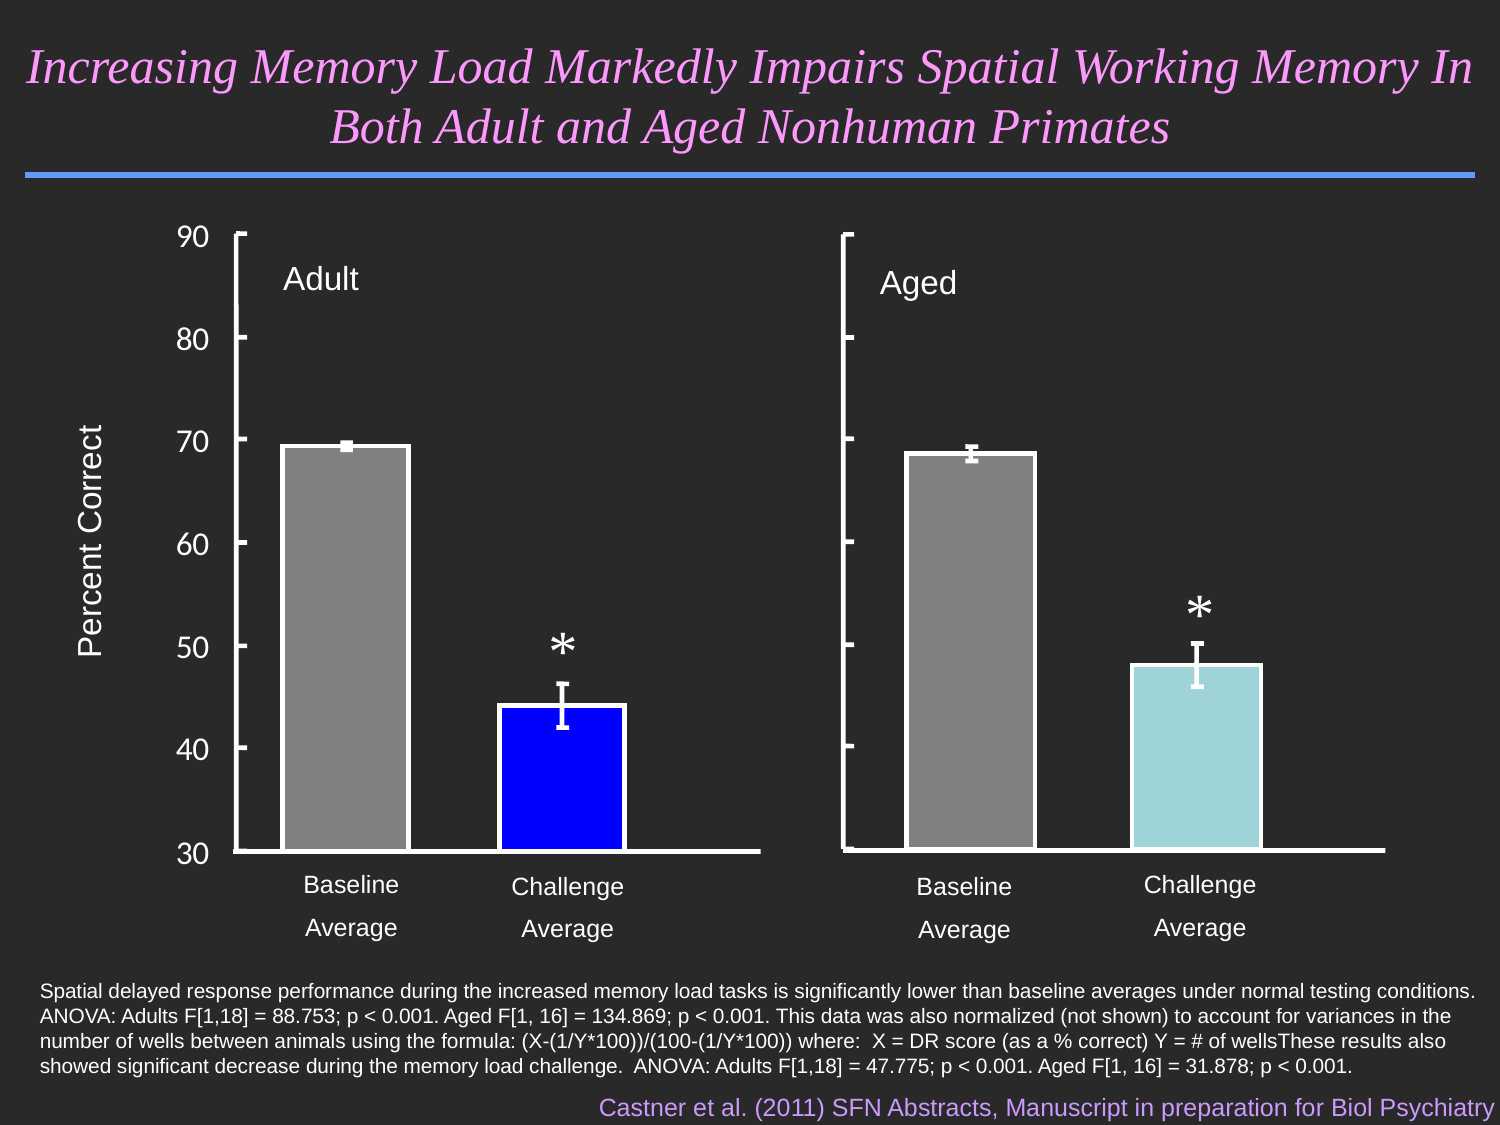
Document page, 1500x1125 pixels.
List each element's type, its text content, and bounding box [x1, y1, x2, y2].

text_box Challenge Average [1123, 861, 1278, 949]
text_box Challenge Average [492, 862, 643, 951]
text_box 40 [175, 727, 210, 768]
text_box [906, 453, 1036, 850]
text_box Spatial delayed response performance during the increased memory load tasks is significantly lower than baseline averages under normal testing conditions. ANOVA: Adults F[1,18] = 88.753; p < 0.001. Aged F[1, 16] = 134.869; p < 0.001. This data was also normalized (not shown) to account for variances in the number of wells between animals using the formula: (X-(1/Y*100))/(100-(1/Y*100)) where: X = DR score (as a % correct) Y = # of wellsThese results also showed significant decrease during the memory load challenge. ANOVA: Adults F[1,18] = 47.775; p < 0.001. Aged F[1, 16] = 31.878; p < 0.001. [24, 970, 1500, 1125]
text_box [282, 446, 409, 851]
text_box 80 [175, 317, 210, 358]
text_box [499, 705, 625, 851]
text_box Aged [879, 261, 958, 302]
text_box 70 [175, 418, 210, 459]
text_box * [533, 605, 592, 705]
text_box Percent Correct [67, 425, 108, 659]
text_box Adult [283, 257, 360, 298]
text_box [1132, 665, 1261, 850]
text_box 30 [175, 831, 210, 872]
text_box Castner et al. (2011) SFN Abstracts, Manuscript in preparation for Biol Psychiatry [583, 1084, 1500, 1125]
text_box * [1170, 568, 1230, 654]
title Increasing Memory Load Markedly Impairs Spatial Working Memory In Both Adult and Aged Nonhuman Primates [0, 0, 1500, 188]
text_box 50 [175, 625, 210, 666]
text_box Baseline Average [899, 863, 1030, 951]
text_box Baseline Average [287, 861, 415, 949]
text_box 90 [175, 213, 210, 254]
text_box 60 [175, 522, 210, 563]
